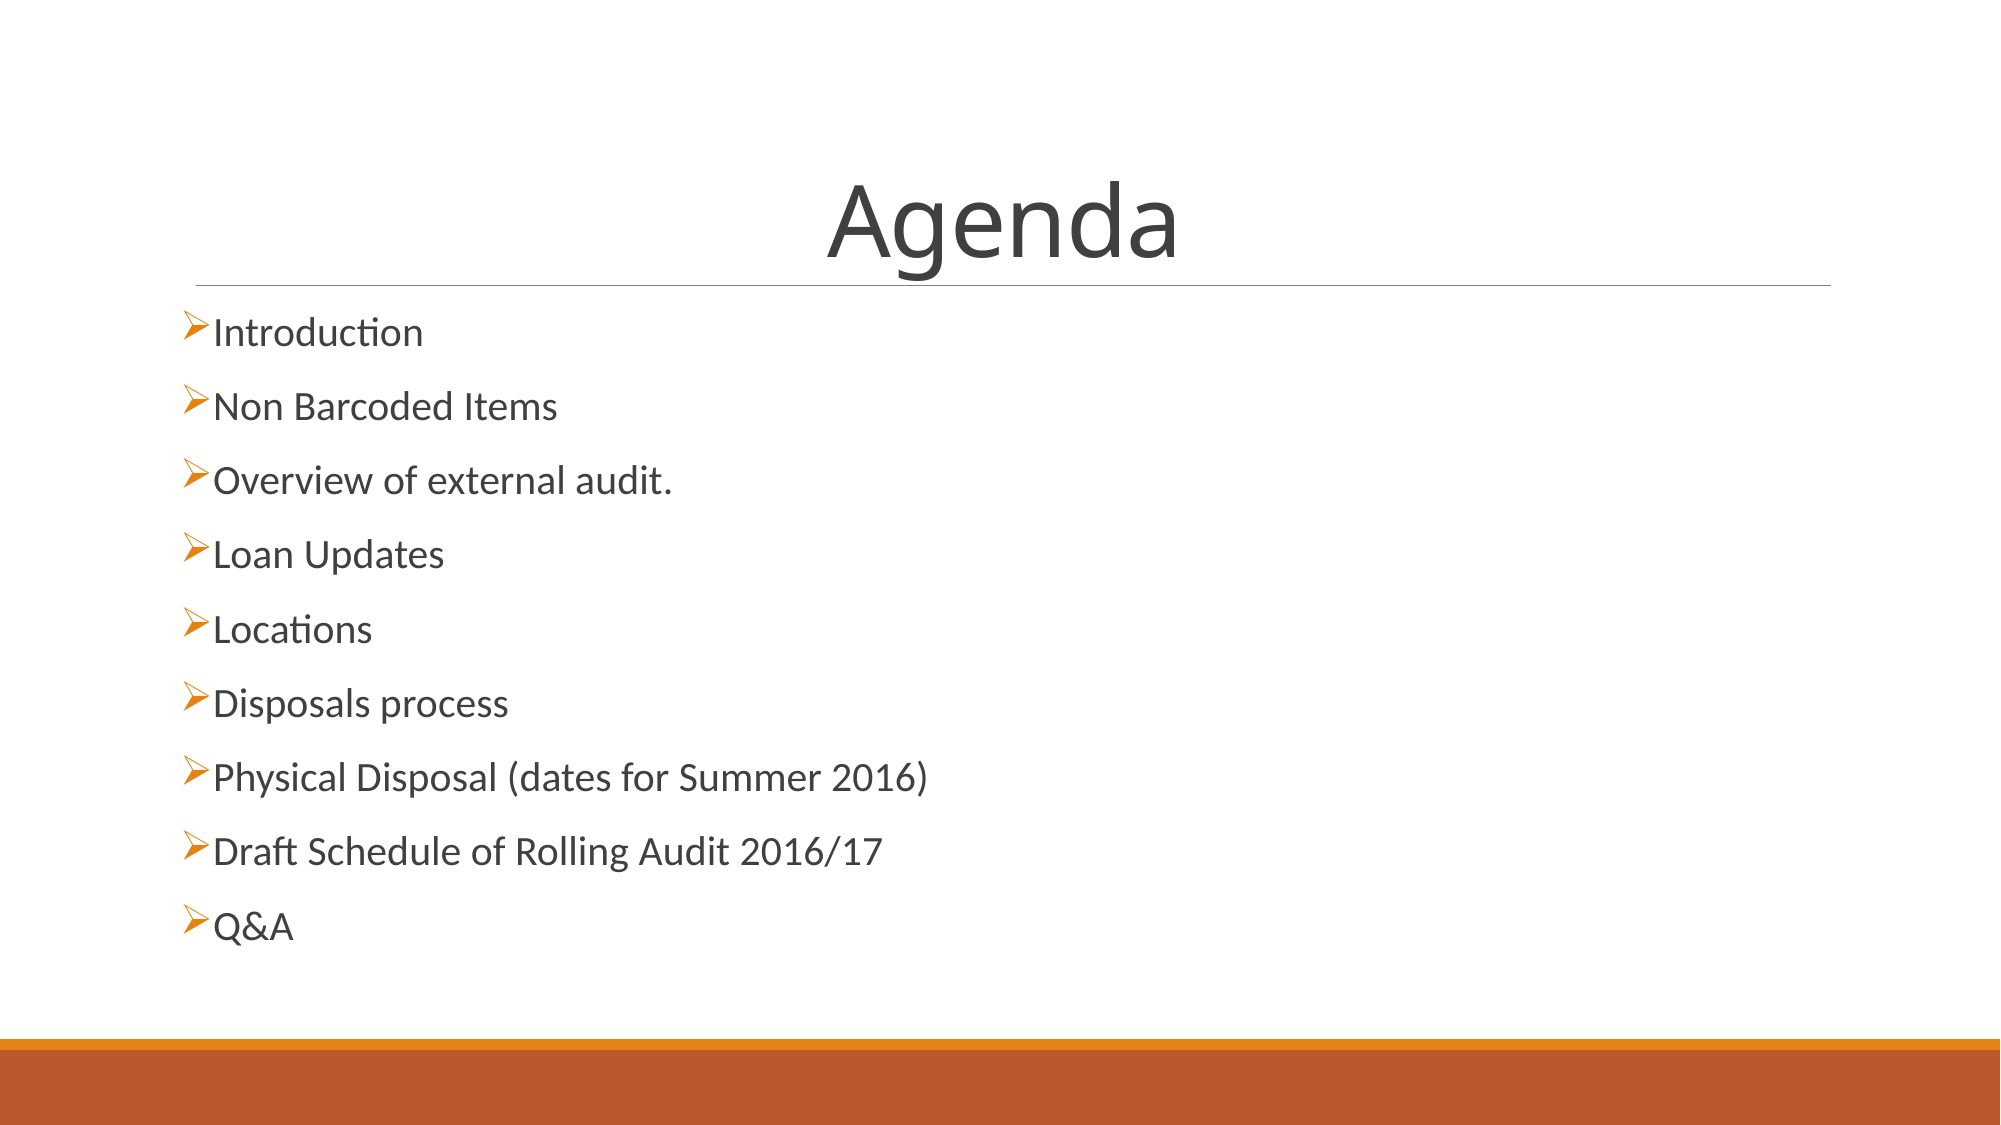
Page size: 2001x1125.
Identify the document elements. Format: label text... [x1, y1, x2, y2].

title Agenda [180, 47, 1830, 285]
list Introduction Non Barcoded Items Overview of external audit. Loan Updates Locations Disposals process Physical Disposal (dates for Summer 2016) Draft Schedule of Rolling Audit 2016/17 Q&A [180, 302, 1830, 963]
